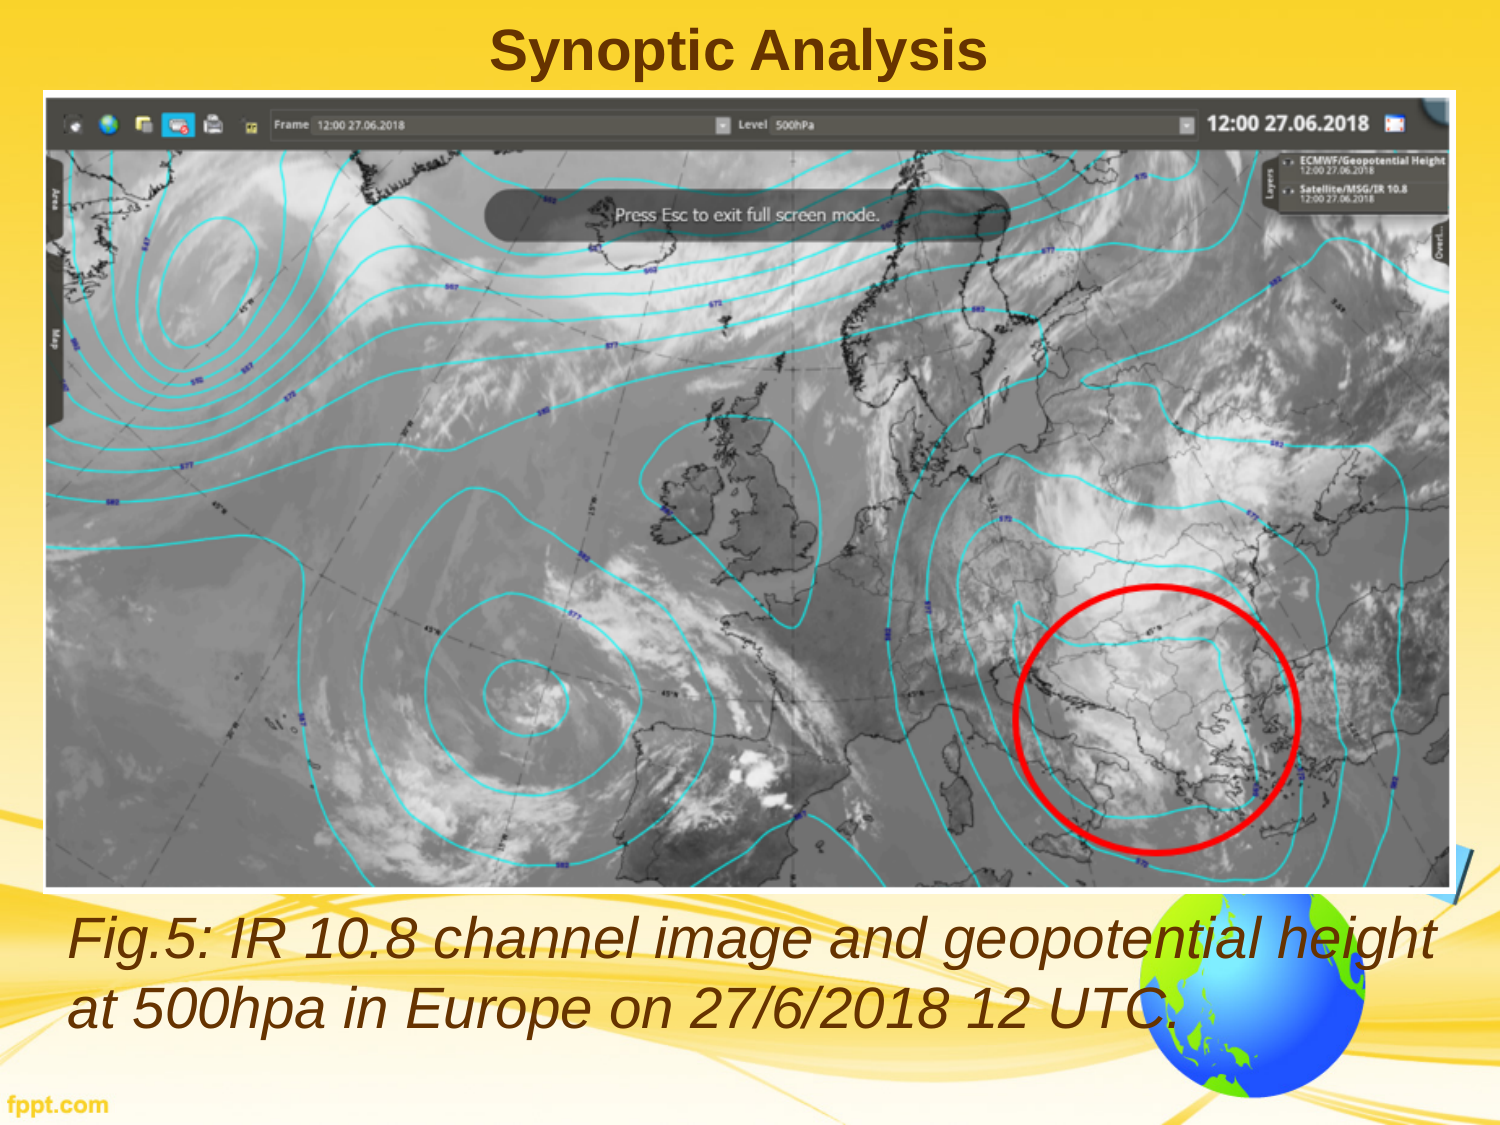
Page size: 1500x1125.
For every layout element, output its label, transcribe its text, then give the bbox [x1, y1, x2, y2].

list Fig.5: IR 10.8 channel image and geopotential height at 500hpa in Europe on 27/6/2018 12 UTC. [52, 893, 1469, 1125]
title Synoptic Analysis [64, 4, 1415, 90]
picture [0, 0, 1500, 1125]
